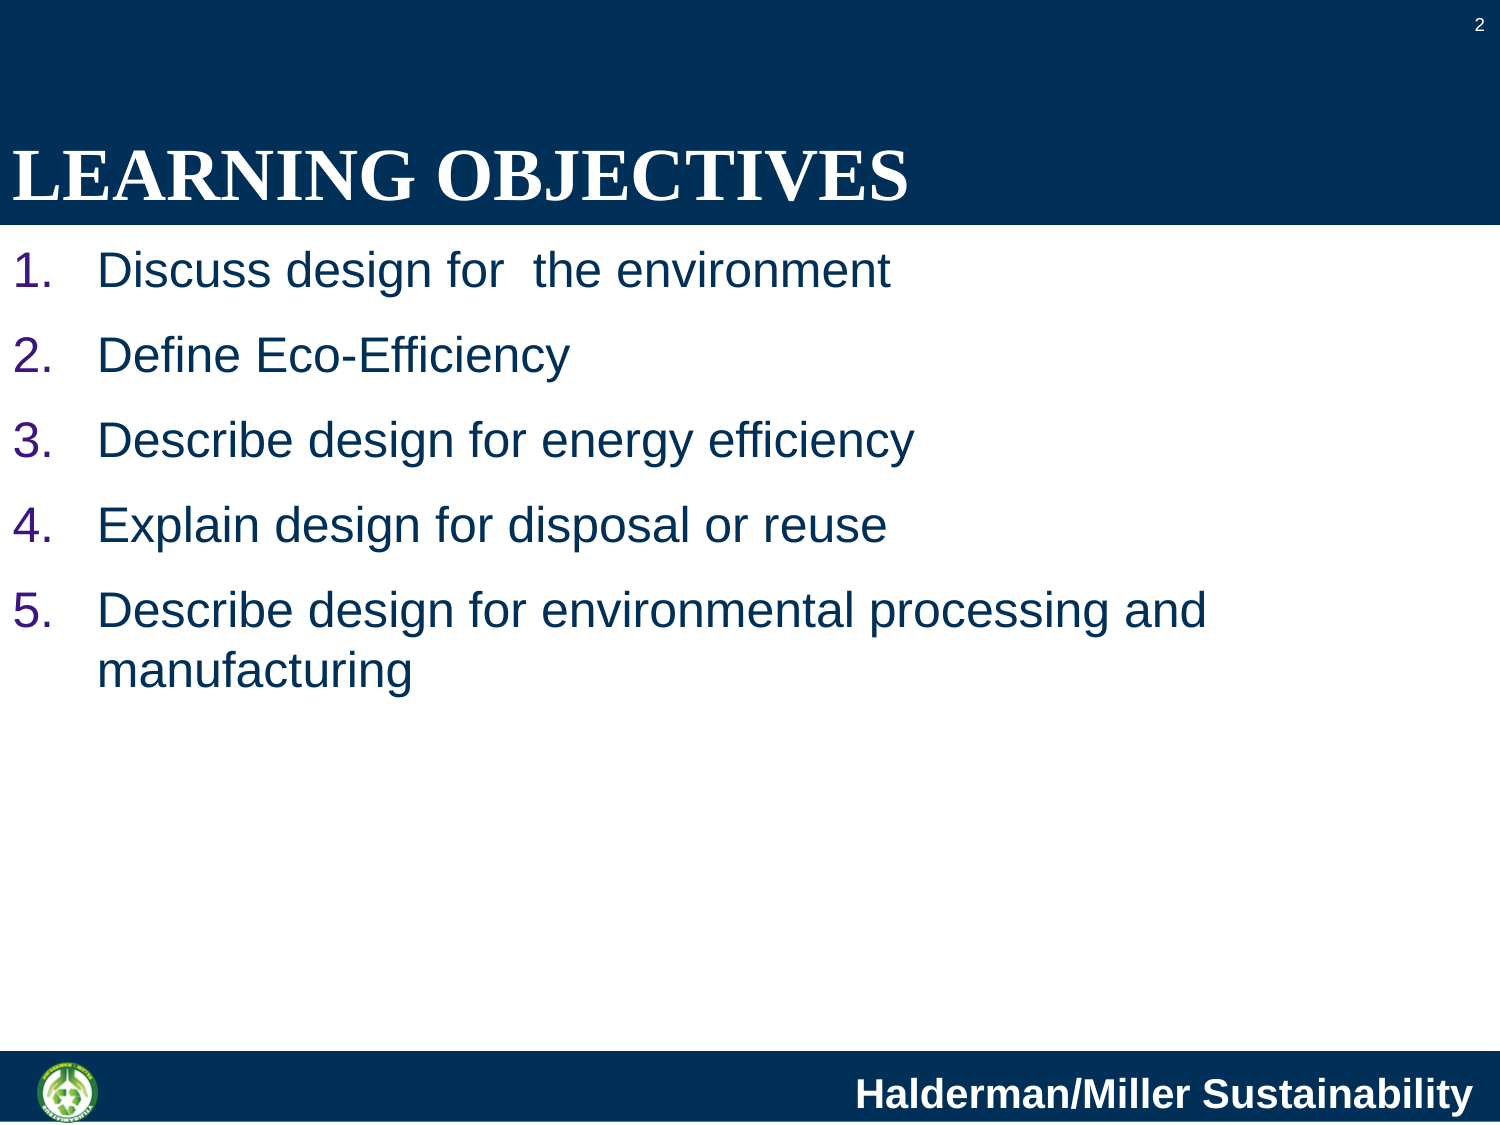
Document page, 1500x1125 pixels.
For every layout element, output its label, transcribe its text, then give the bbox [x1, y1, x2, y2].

slide_number 2 [1389, 0, 1500, 49]
picture [37, 1062, 98, 1123]
title LEARNING OBJECTIVES [12, 35, 1363, 216]
list Discuss design for the environment Define Eco-Efficiency Describe design for energy efficiency Explain design for disposal or reuse Describe design for environmental processing and manufacturing [12, 237, 1475, 980]
